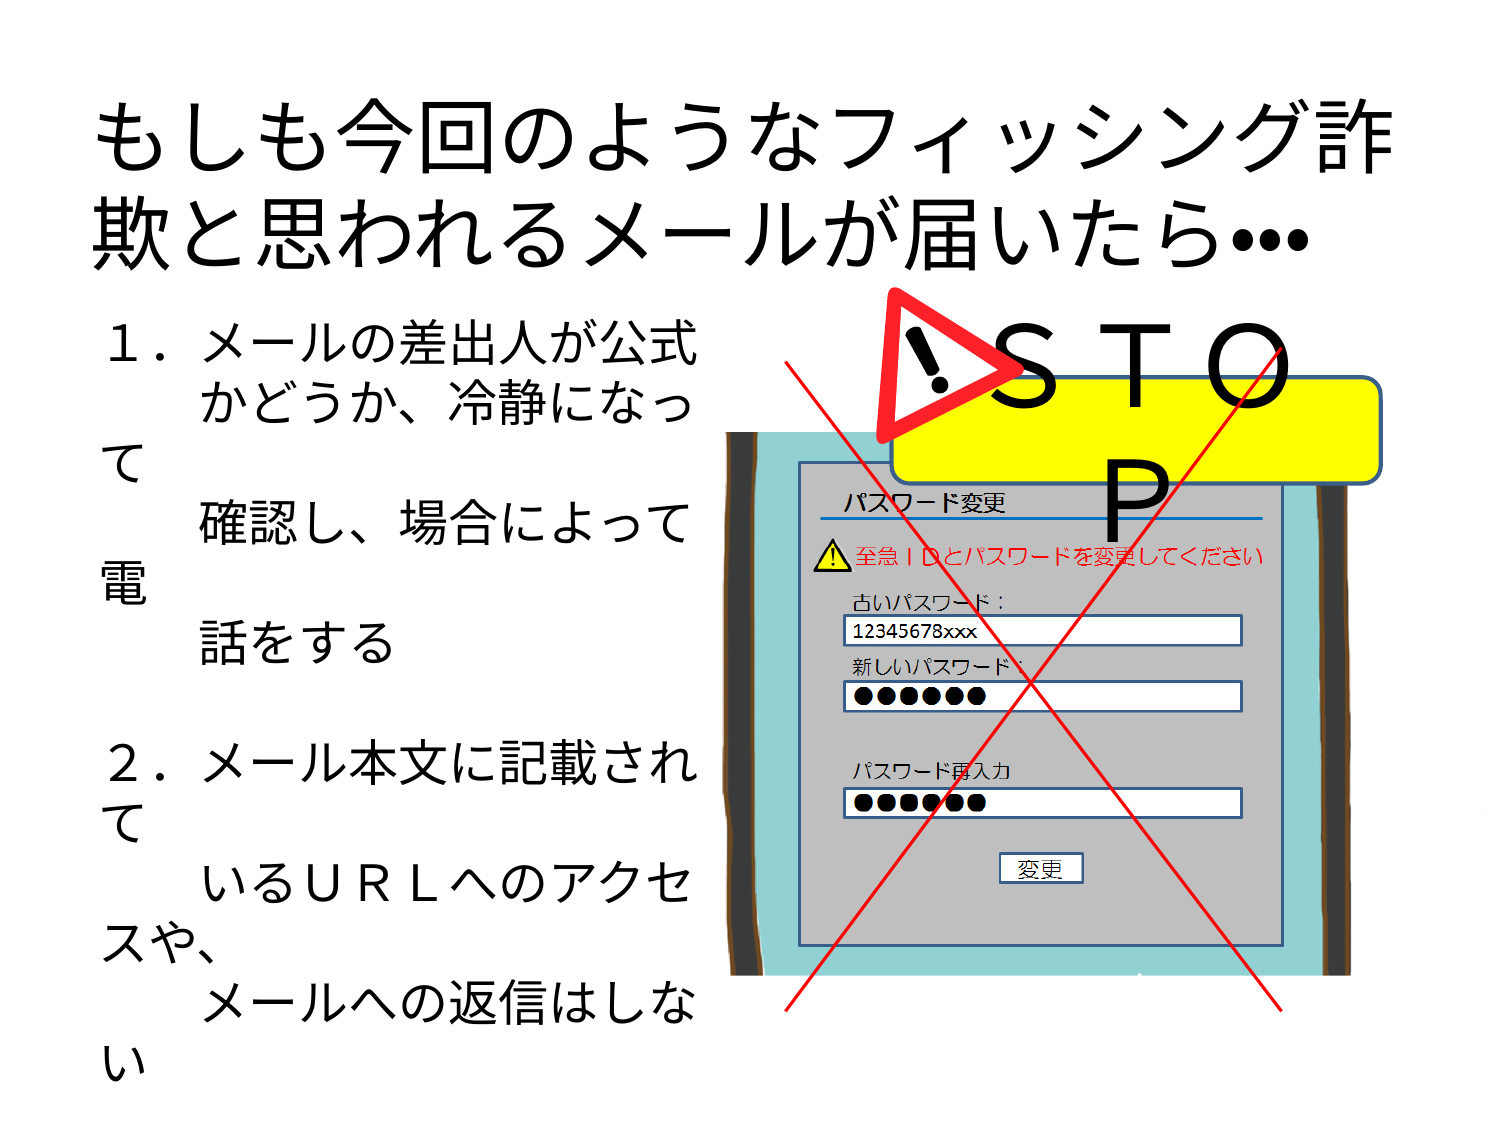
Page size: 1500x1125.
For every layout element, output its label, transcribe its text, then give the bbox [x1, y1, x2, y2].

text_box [836, 278, 1381, 484]
title もしも今回のようなフィッシング詐欺と思われるメールが届いたら・・・ [75, 66, 1425, 301]
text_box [785, 347, 1282, 1012]
picture [1282, 432, 1493, 977]
text_box １．メールの差出人が公式 かどうか、冷静になって 確認し、場合によって電 話をする ２．メール本文に記載されて いるＵＲＬへのアクセスや、 メールへの返信はしない ３．クレジットカード番号や パスワードなどの個人情 報を安易に入力しない [83, 304, 715, 1125]
picture [588, 432, 785, 977]
